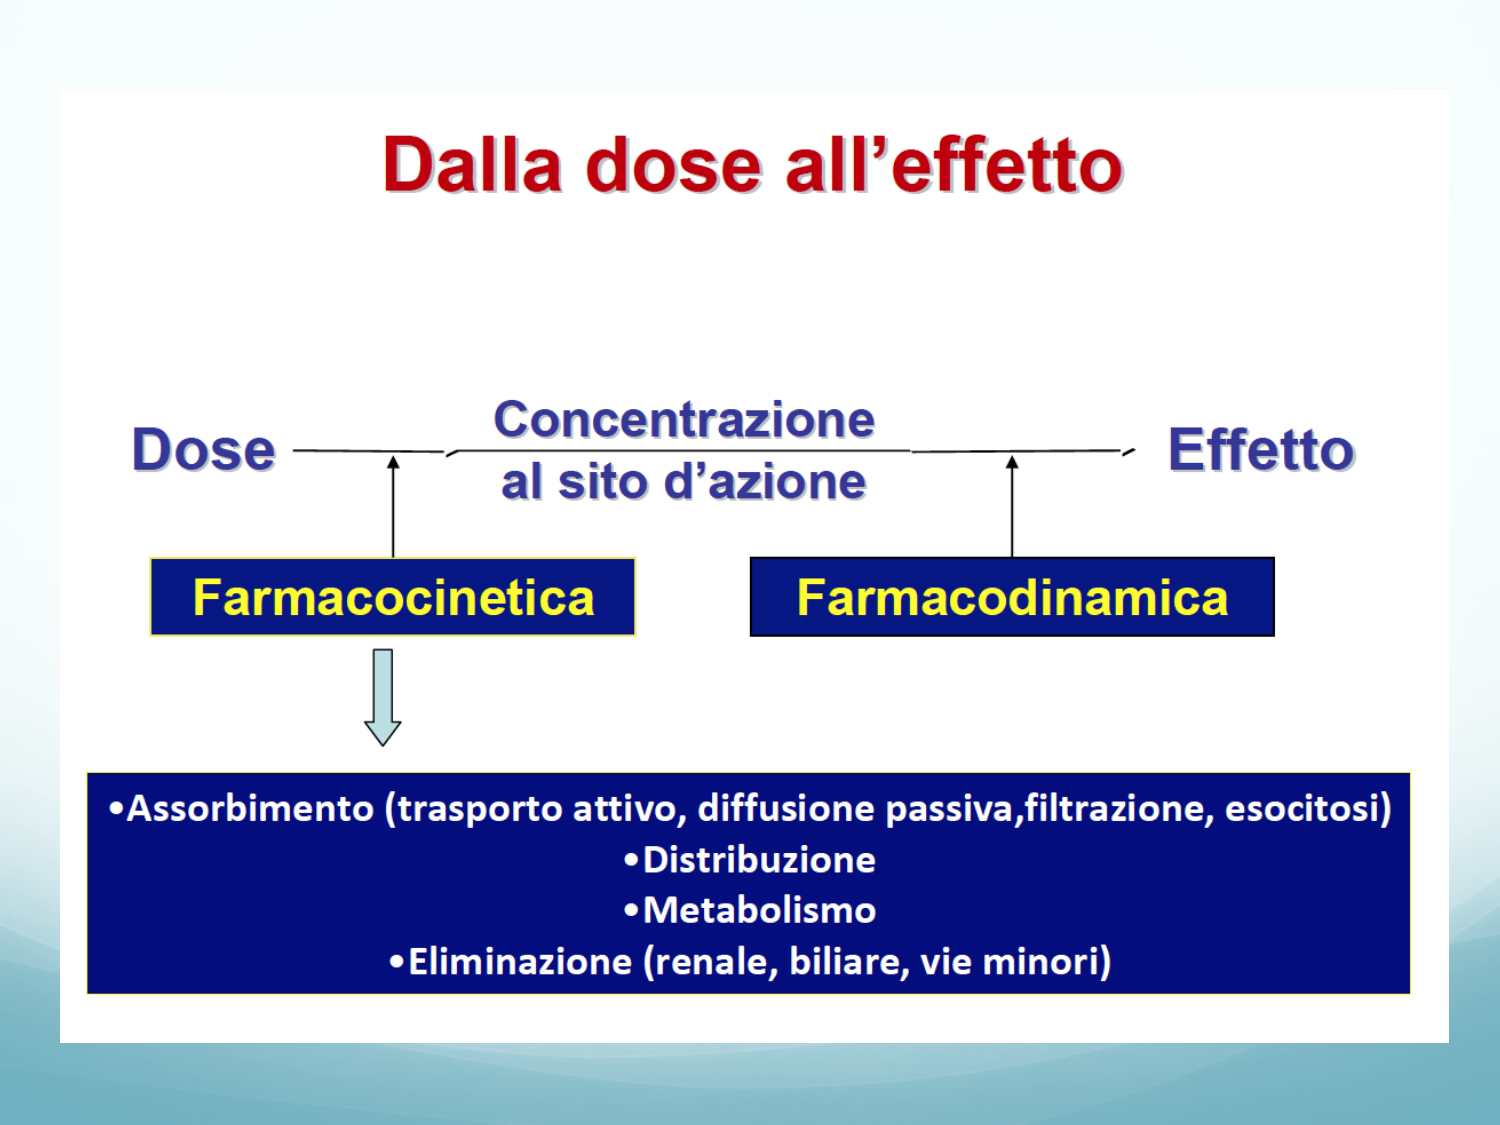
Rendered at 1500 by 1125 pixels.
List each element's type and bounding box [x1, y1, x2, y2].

picture [60, 90, 1450, 1044]
